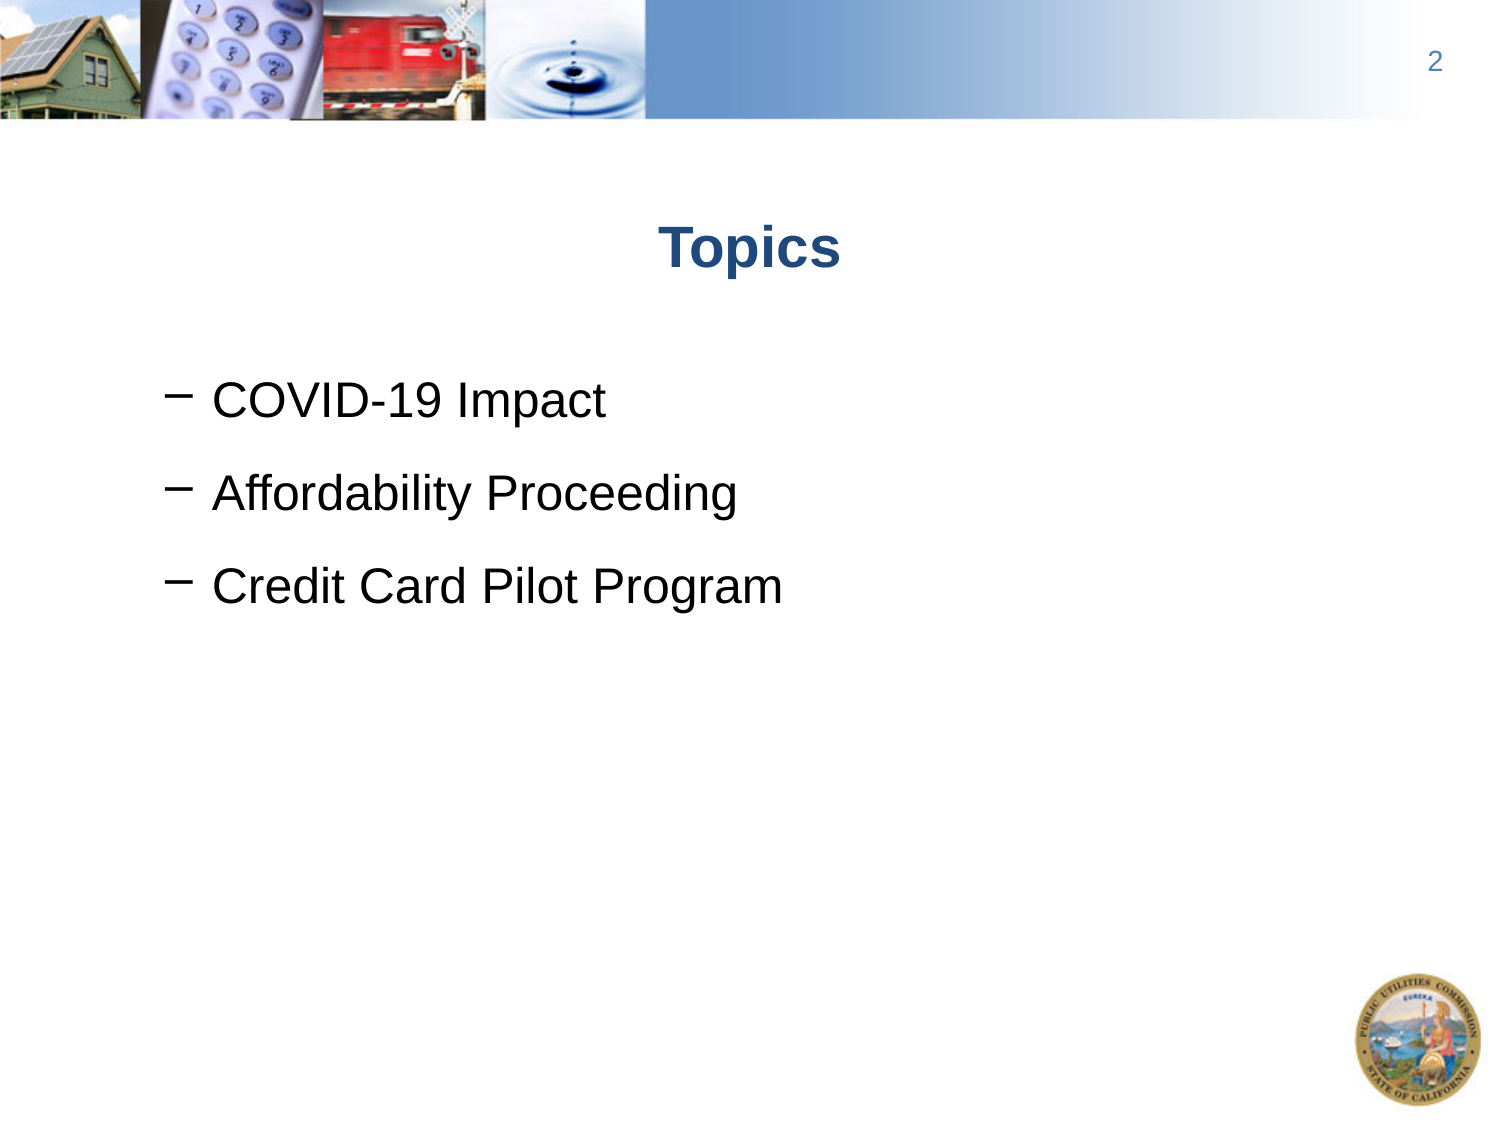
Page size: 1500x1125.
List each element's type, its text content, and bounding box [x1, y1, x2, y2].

list COVID-19 Impact Affordability Proceeding Credit Card Pilot Program [75, 299, 1425, 988]
slide_number 2 [1412, 34, 1500, 113]
picture [0, 0, 1500, 1125]
title Topics [75, 162, 1425, 299]
